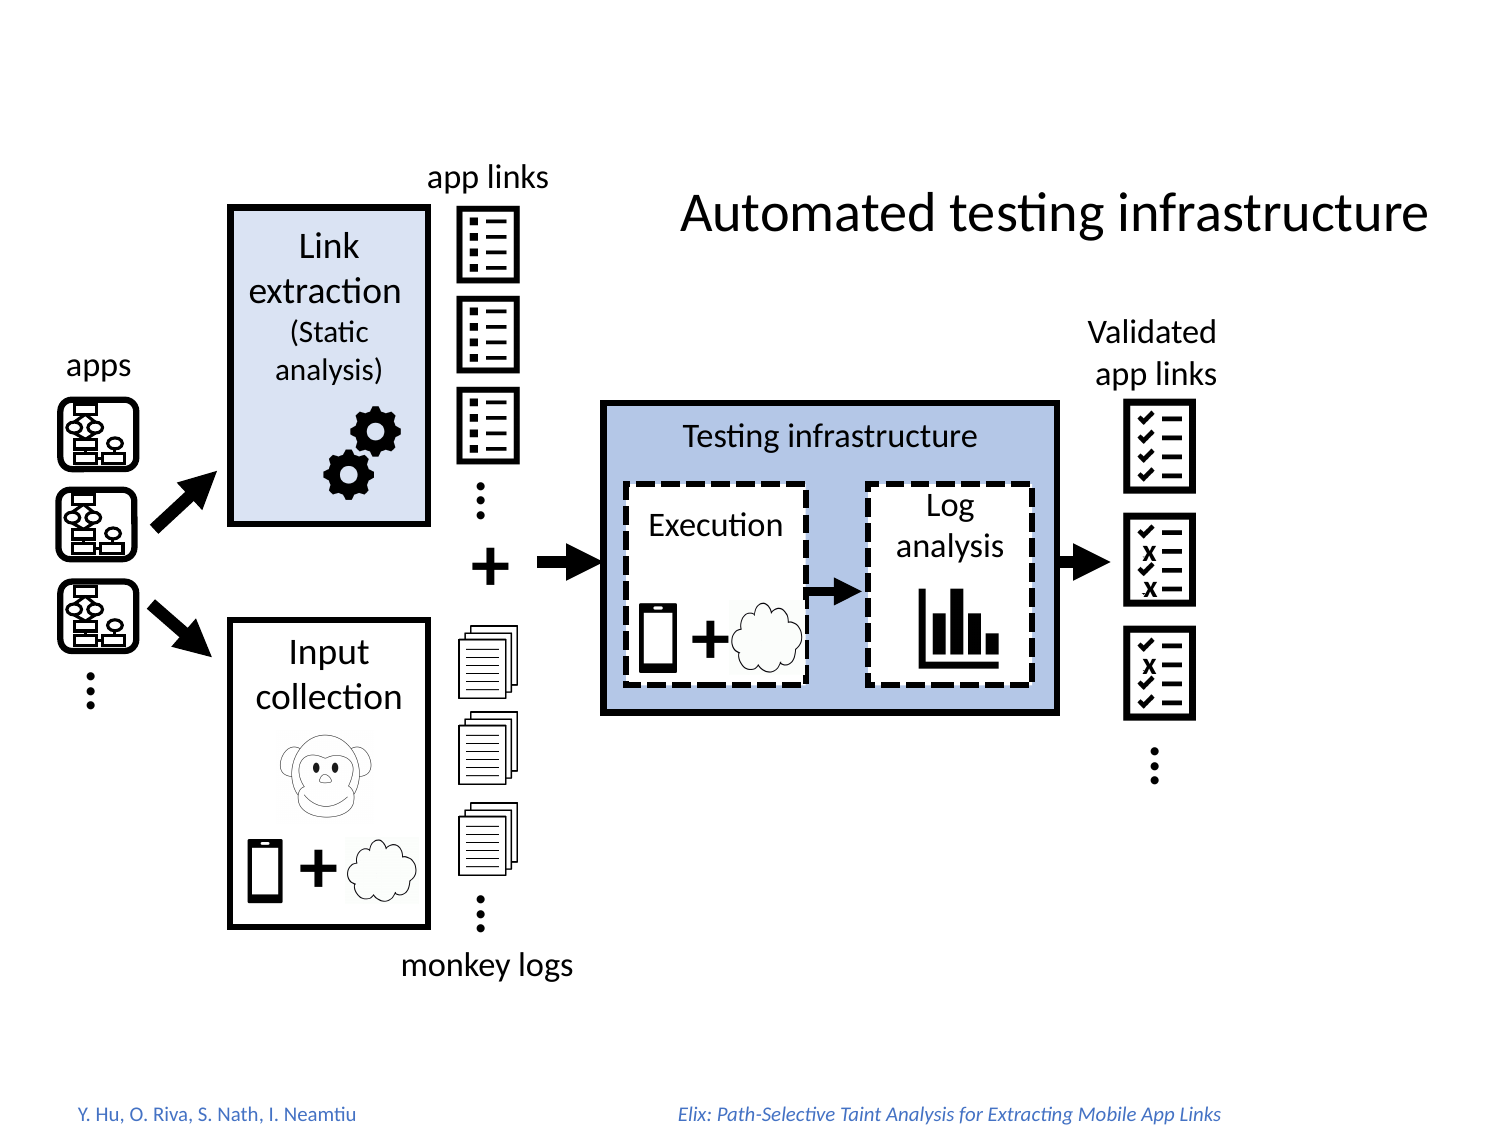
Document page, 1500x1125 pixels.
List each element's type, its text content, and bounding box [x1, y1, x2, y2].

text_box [36, 147, 1249, 992]
text_box Automated testing infrastructure [1249, 167, 1446, 250]
